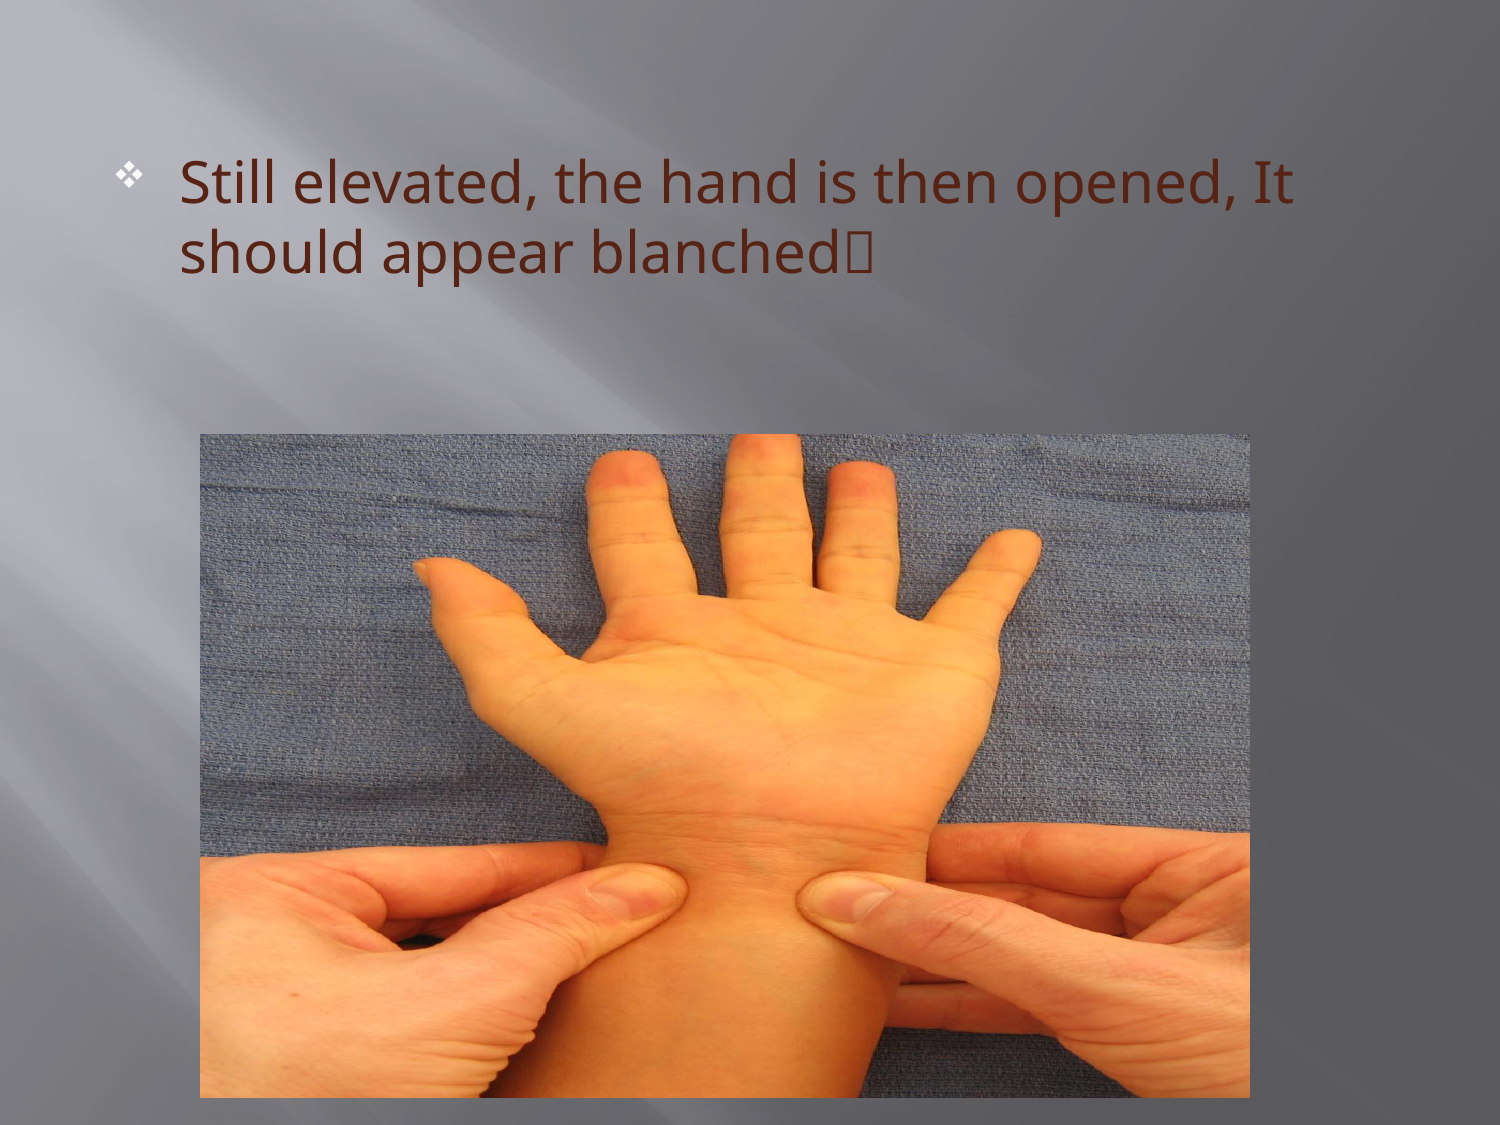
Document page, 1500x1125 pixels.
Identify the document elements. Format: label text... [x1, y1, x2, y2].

list Still elevated, the hand is then opened, It should appear blanched [75, 137, 1425, 1063]
picture [199, 434, 1251, 1098]
